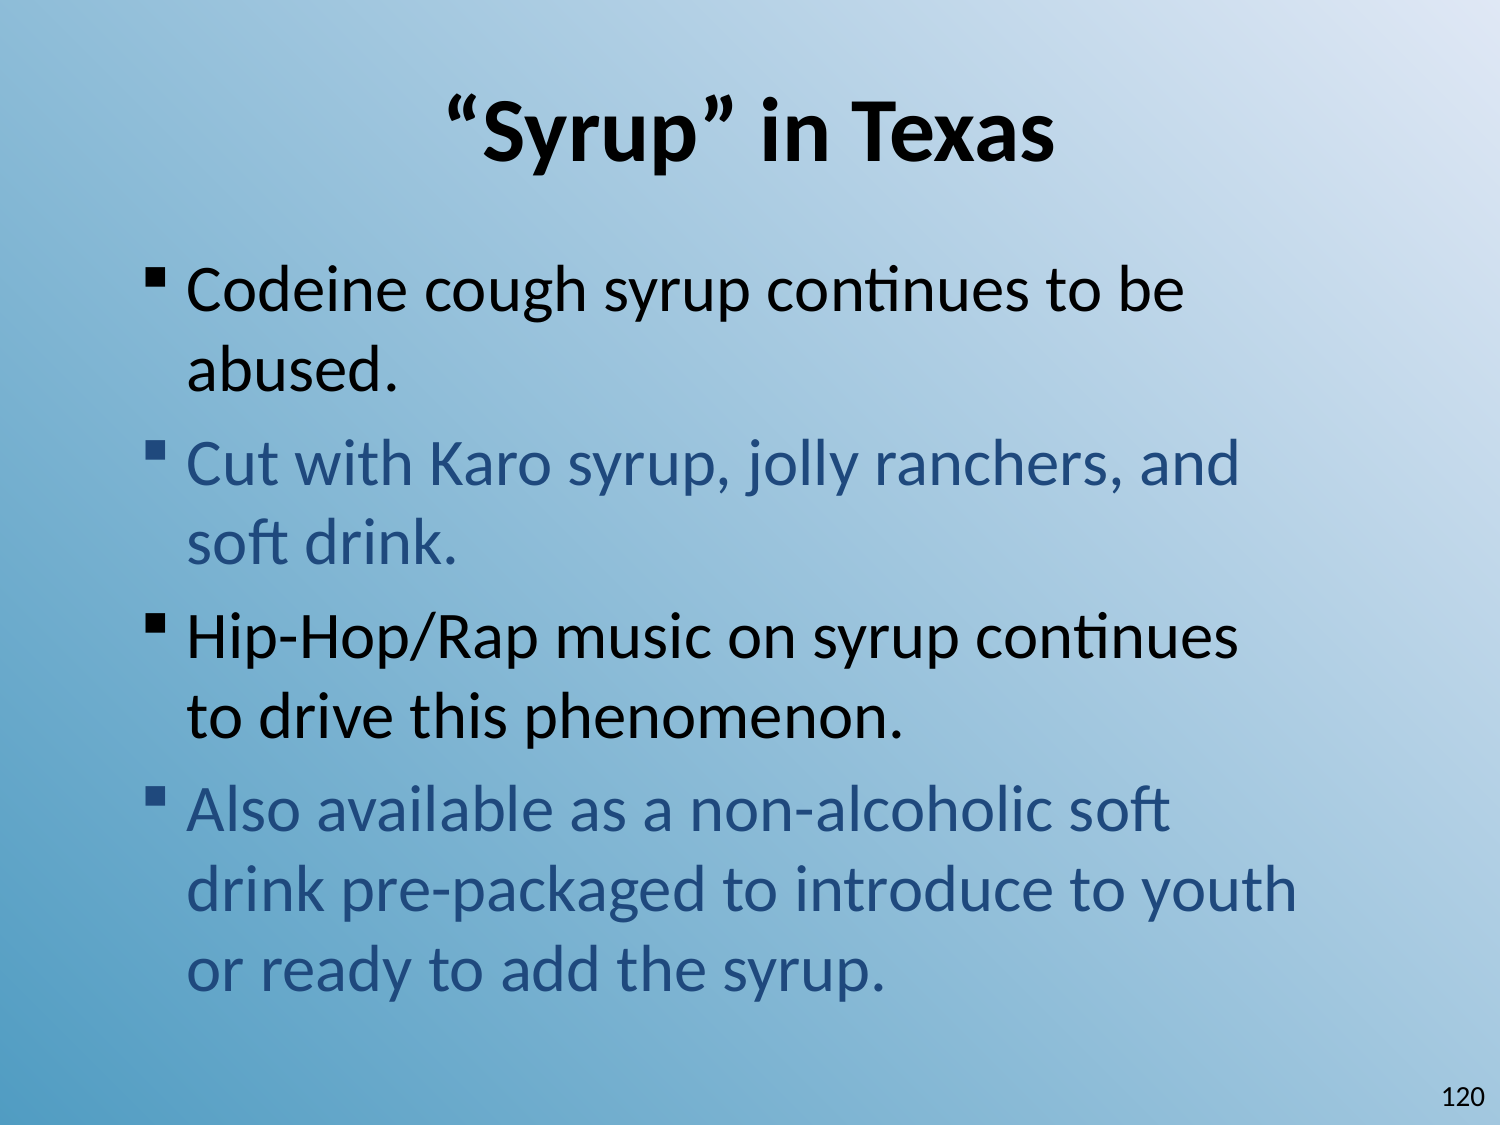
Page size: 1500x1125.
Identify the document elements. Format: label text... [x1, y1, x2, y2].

slide_number 120 [1149, 1065, 1500, 1125]
list Codeine cough syrup continues to be abused. Cut with Karo syrup, jolly ranchers, and soft drink. Hip-Hop/Rap music on syrup continues to drive this phenomenon. Also available as a non-alcoholic soft drink pre-packaged to introduce to youth or ready to add the syrup. [50, 237, 1325, 1013]
title “Syrup” in Texas [112, 62, 1388, 188]
